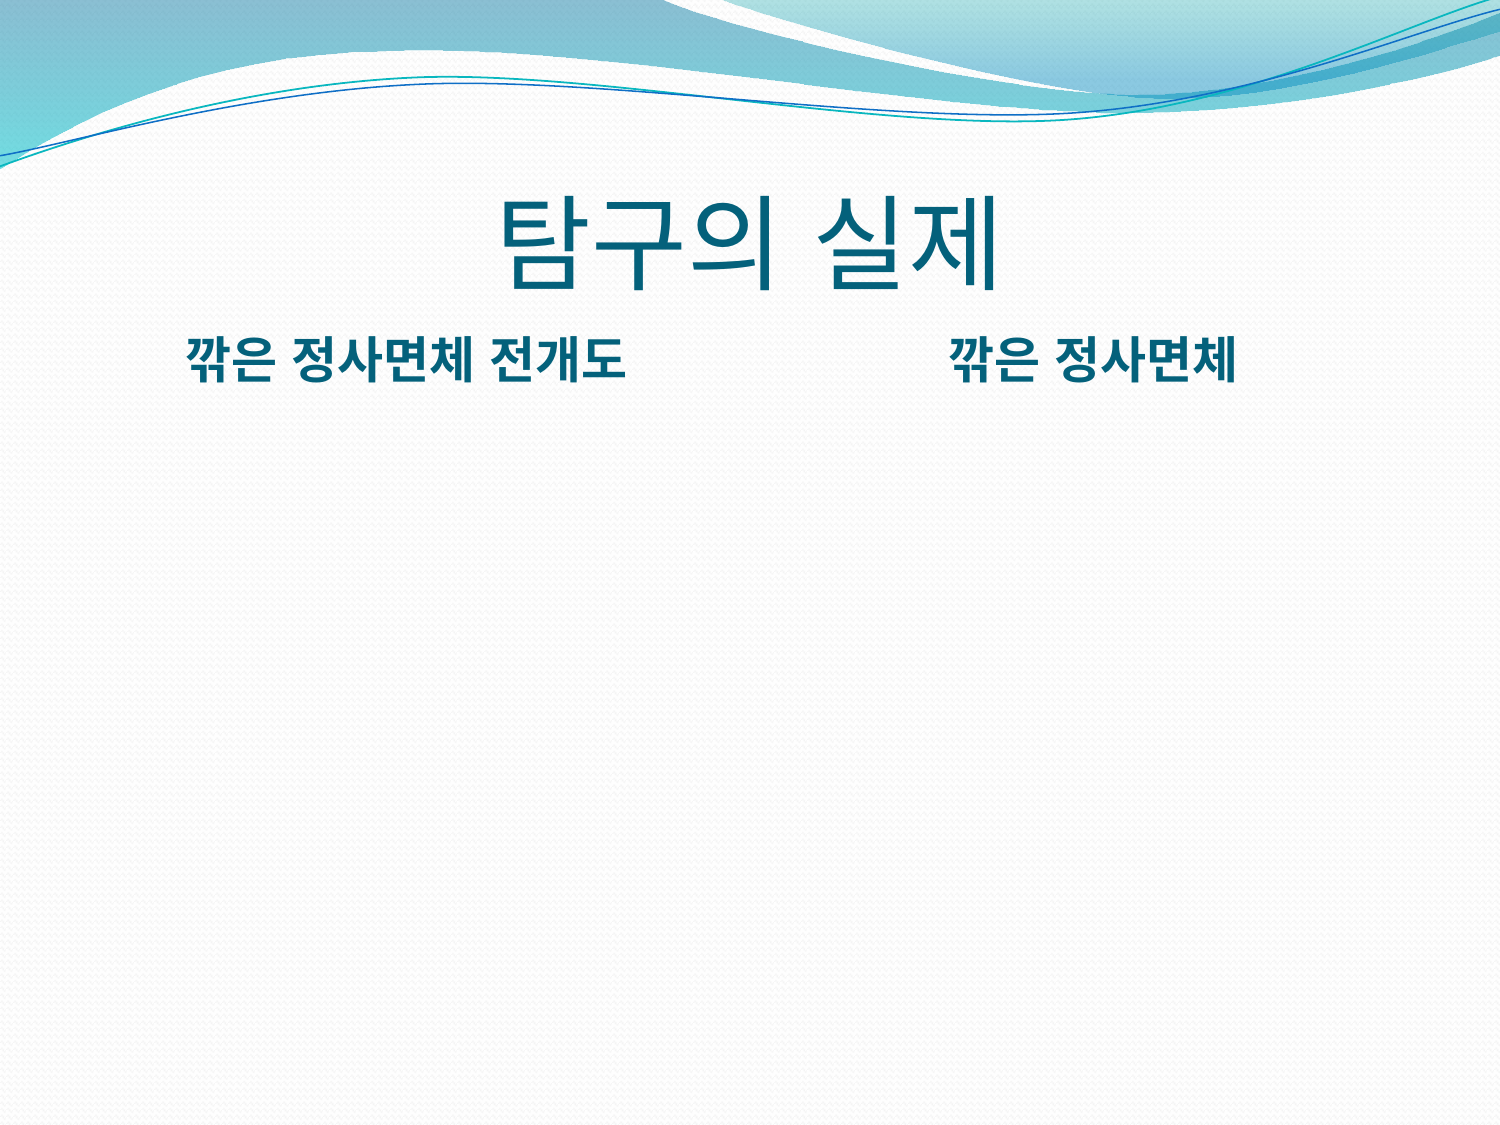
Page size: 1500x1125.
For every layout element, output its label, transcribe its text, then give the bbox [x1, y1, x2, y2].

list 깎은 정사면체 [761, 305, 1425, 413]
list 깎은 정사면체 전개도 [75, 304, 738, 413]
title 탐구의 실제 [75, 115, 1425, 303]
